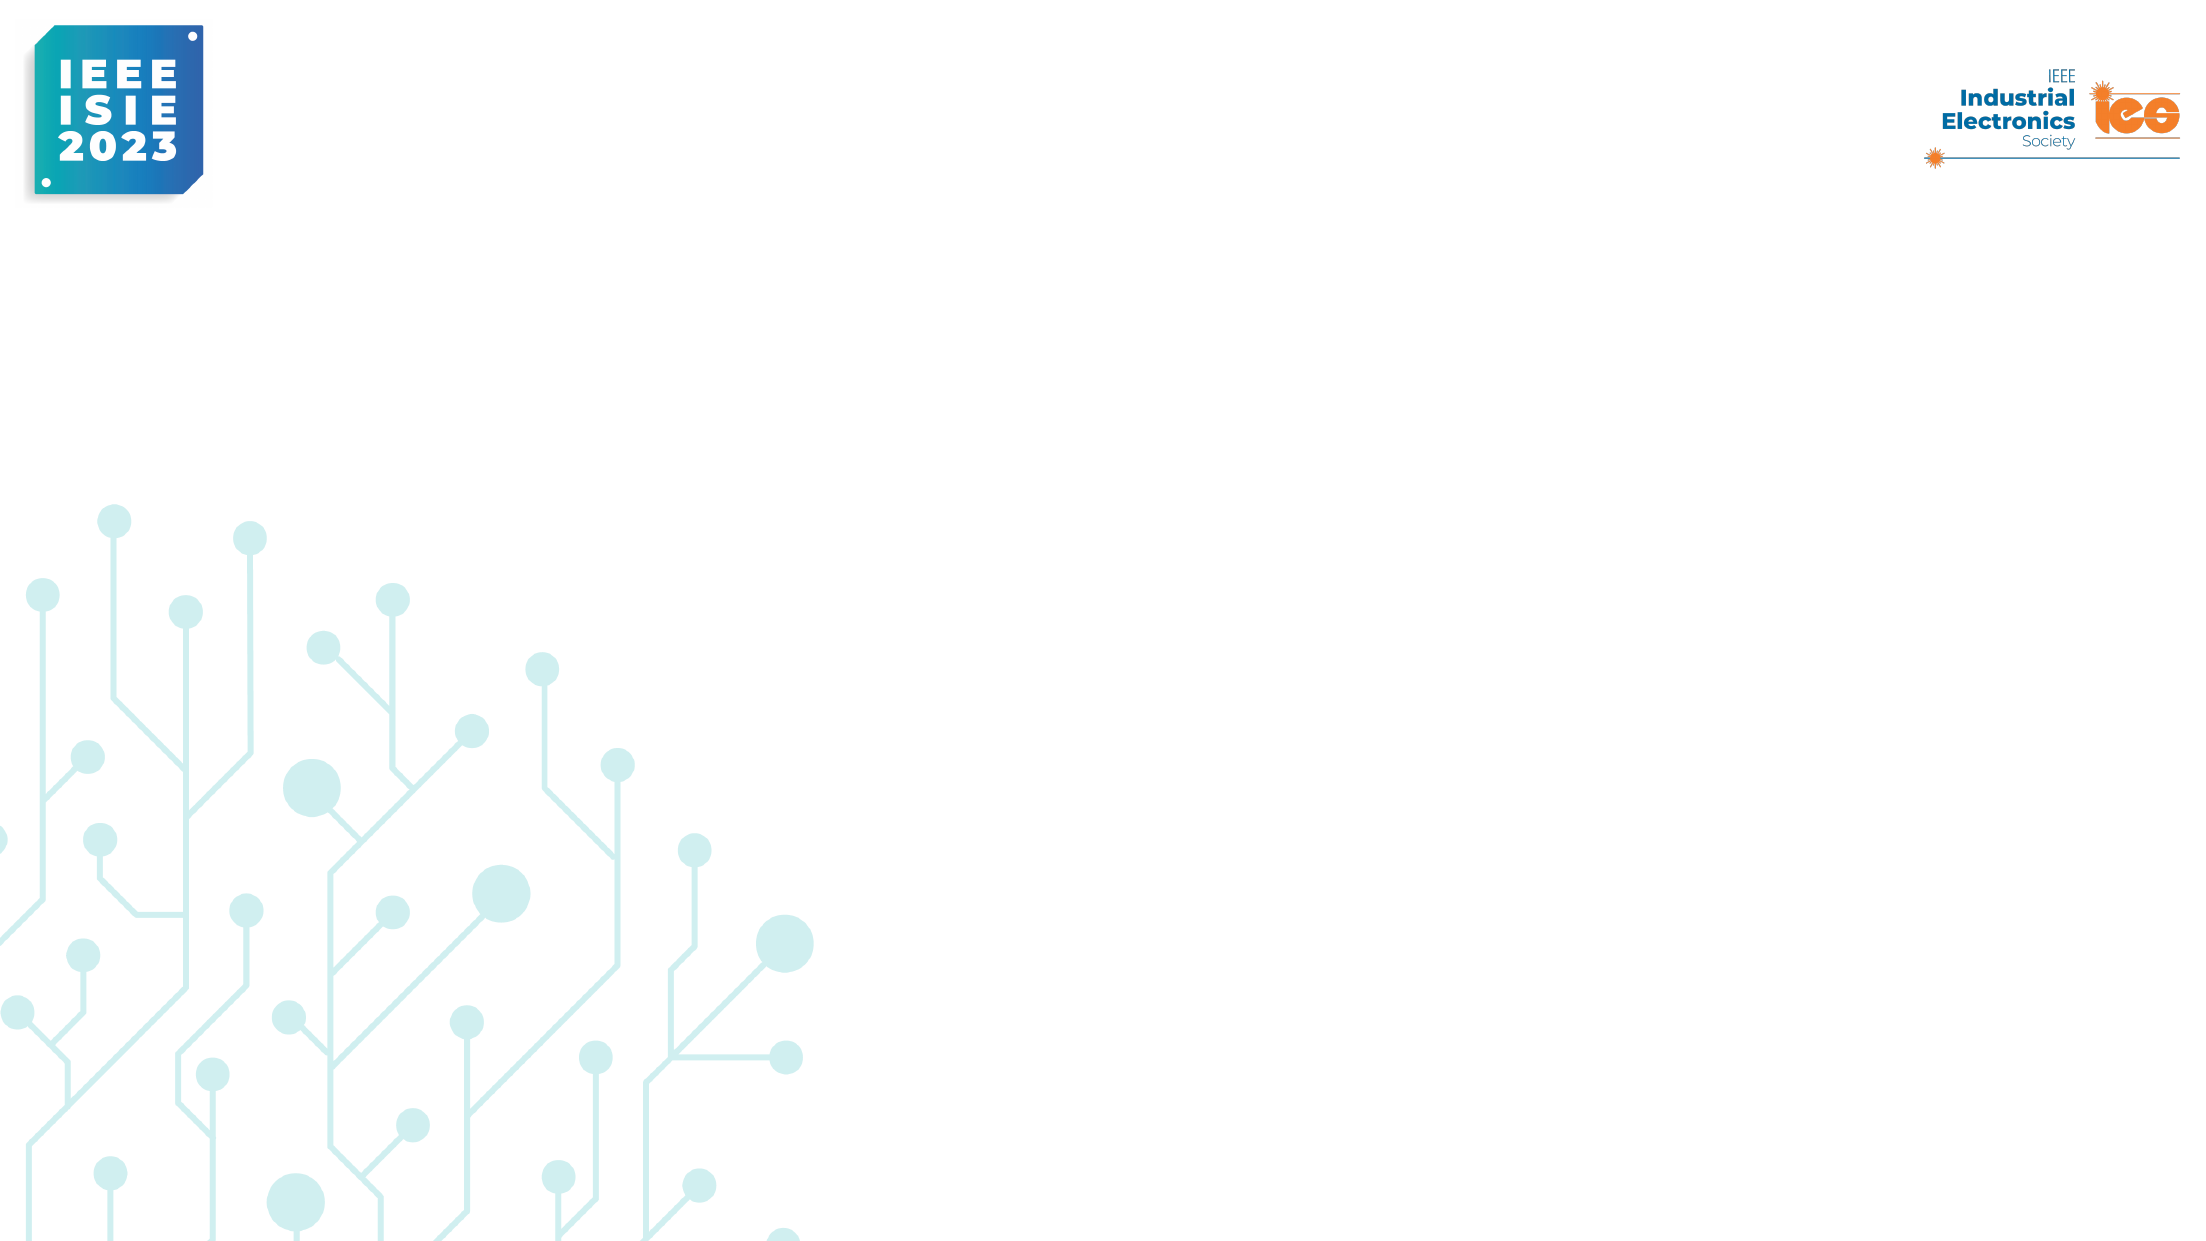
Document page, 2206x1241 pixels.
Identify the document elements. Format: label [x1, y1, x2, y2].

picture [0, 499, 816, 1241]
picture [15, 19, 213, 208]
